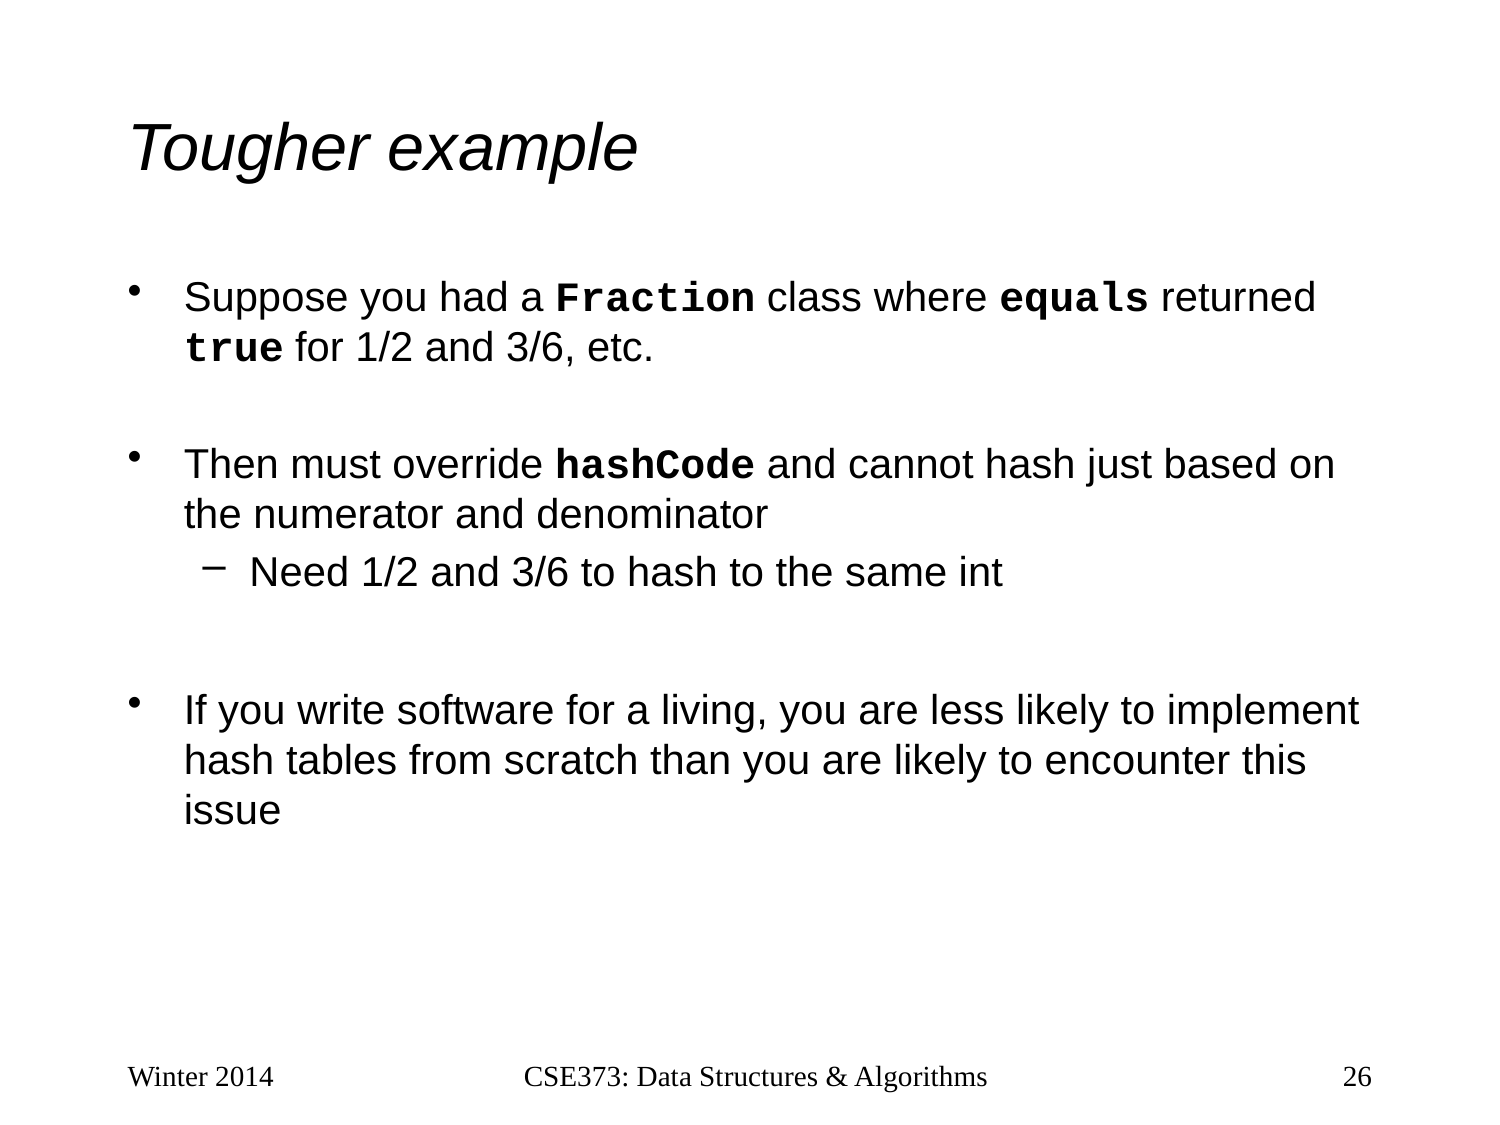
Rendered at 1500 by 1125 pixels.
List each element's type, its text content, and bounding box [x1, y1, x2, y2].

footer CSE373: Data Structures & Algorithms [474, 1049, 1038, 1125]
list Suppose you had a Fraction class where equals returned true for 1/2 and 3/6, etc. Then must override hashCode and cannot hash just based on the numerator and denominator Need 1/2 and 3/6 to hash to the same int If you write software for a living, you are less likely to implement hash tables from scratch than you are likely to encounter this issue [112, 262, 1388, 1001]
title Tougher example [112, 49, 1388, 238]
slide_number Winter 2014 [112, 1049, 426, 1125]
slide_number 26 [1074, 1049, 1388, 1125]
